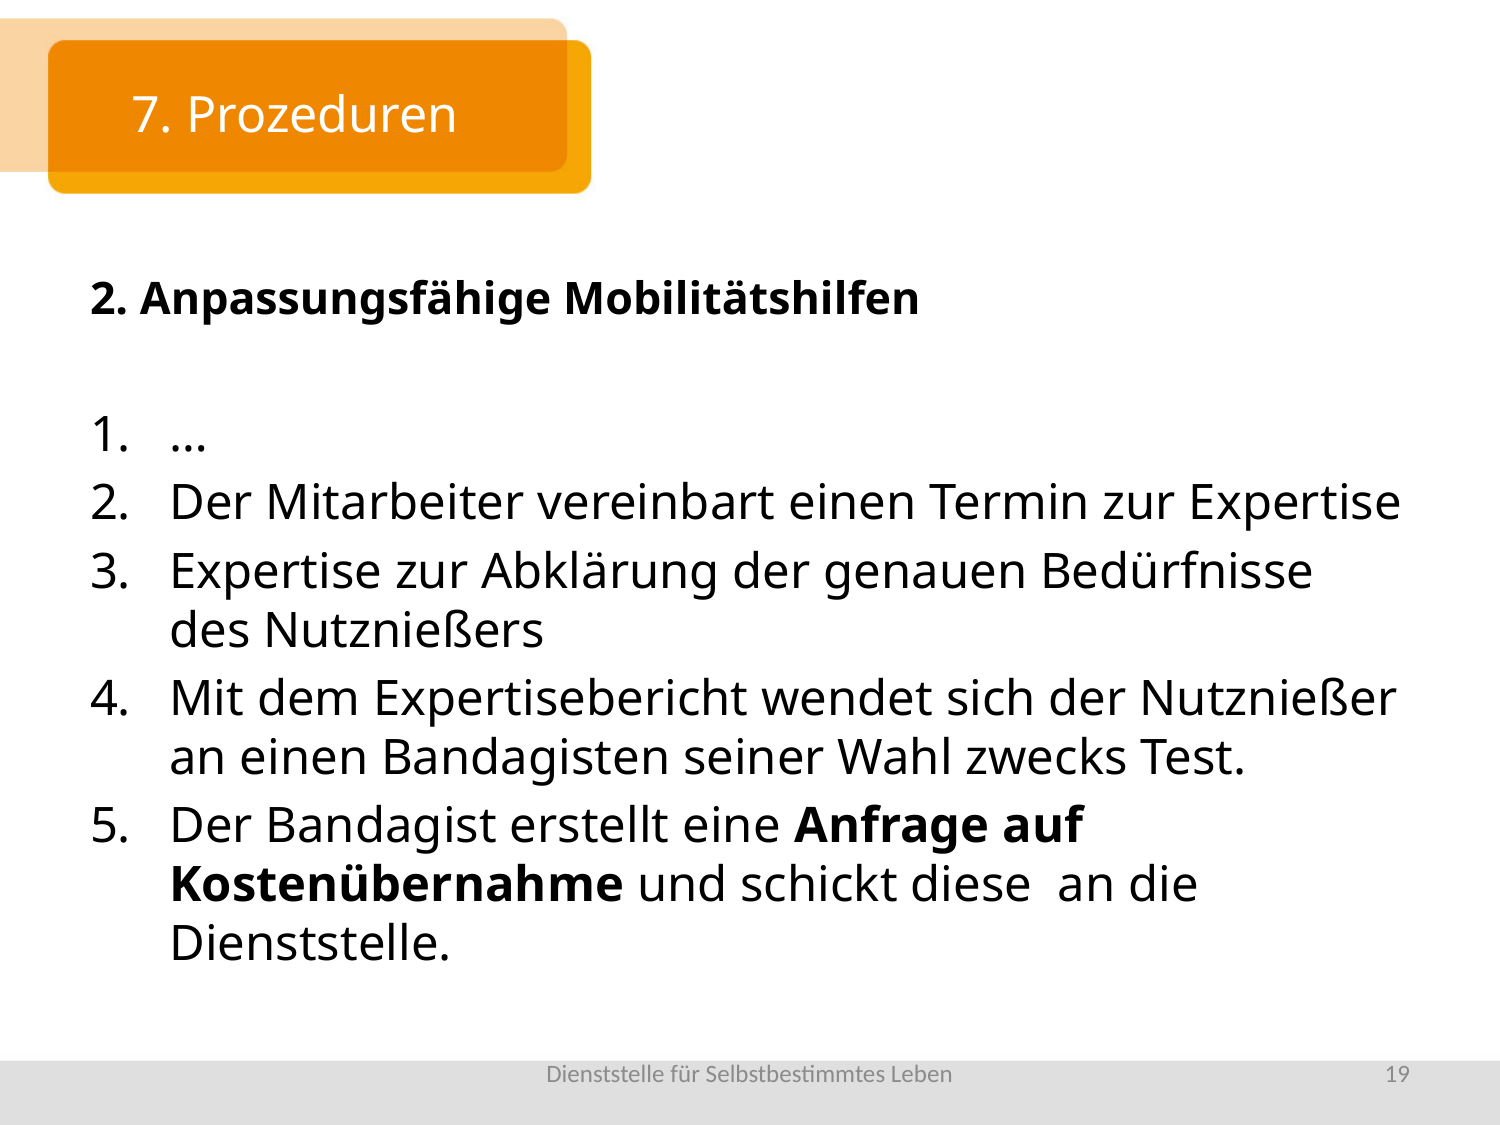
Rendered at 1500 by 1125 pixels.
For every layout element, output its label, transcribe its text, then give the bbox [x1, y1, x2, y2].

picture [0, 0, 1500, 1125]
slide_number 19 [1074, 1042, 1425, 1103]
list 2. Anpassungsfähige Mobilitätshilfen … Der Mitarbeiter vereinbart einen Termin zur Expertise Expertise zur Abklärung der genauen Bedürfnisse des Nutznießers Mit dem Expertisebericht wendet sich der Nutznießer an einen Bandagisten seiner Wahl zwecks Test. Der Bandagist erstellt eine Anfrage auf Kostenübernahme und schickt diese an die Dienststelle. [75, 262, 1425, 1005]
footer Dienststelle für Selbstbestimmtes Leben [512, 1042, 988, 1103]
title 7. Prozeduren [45, 19, 545, 207]
